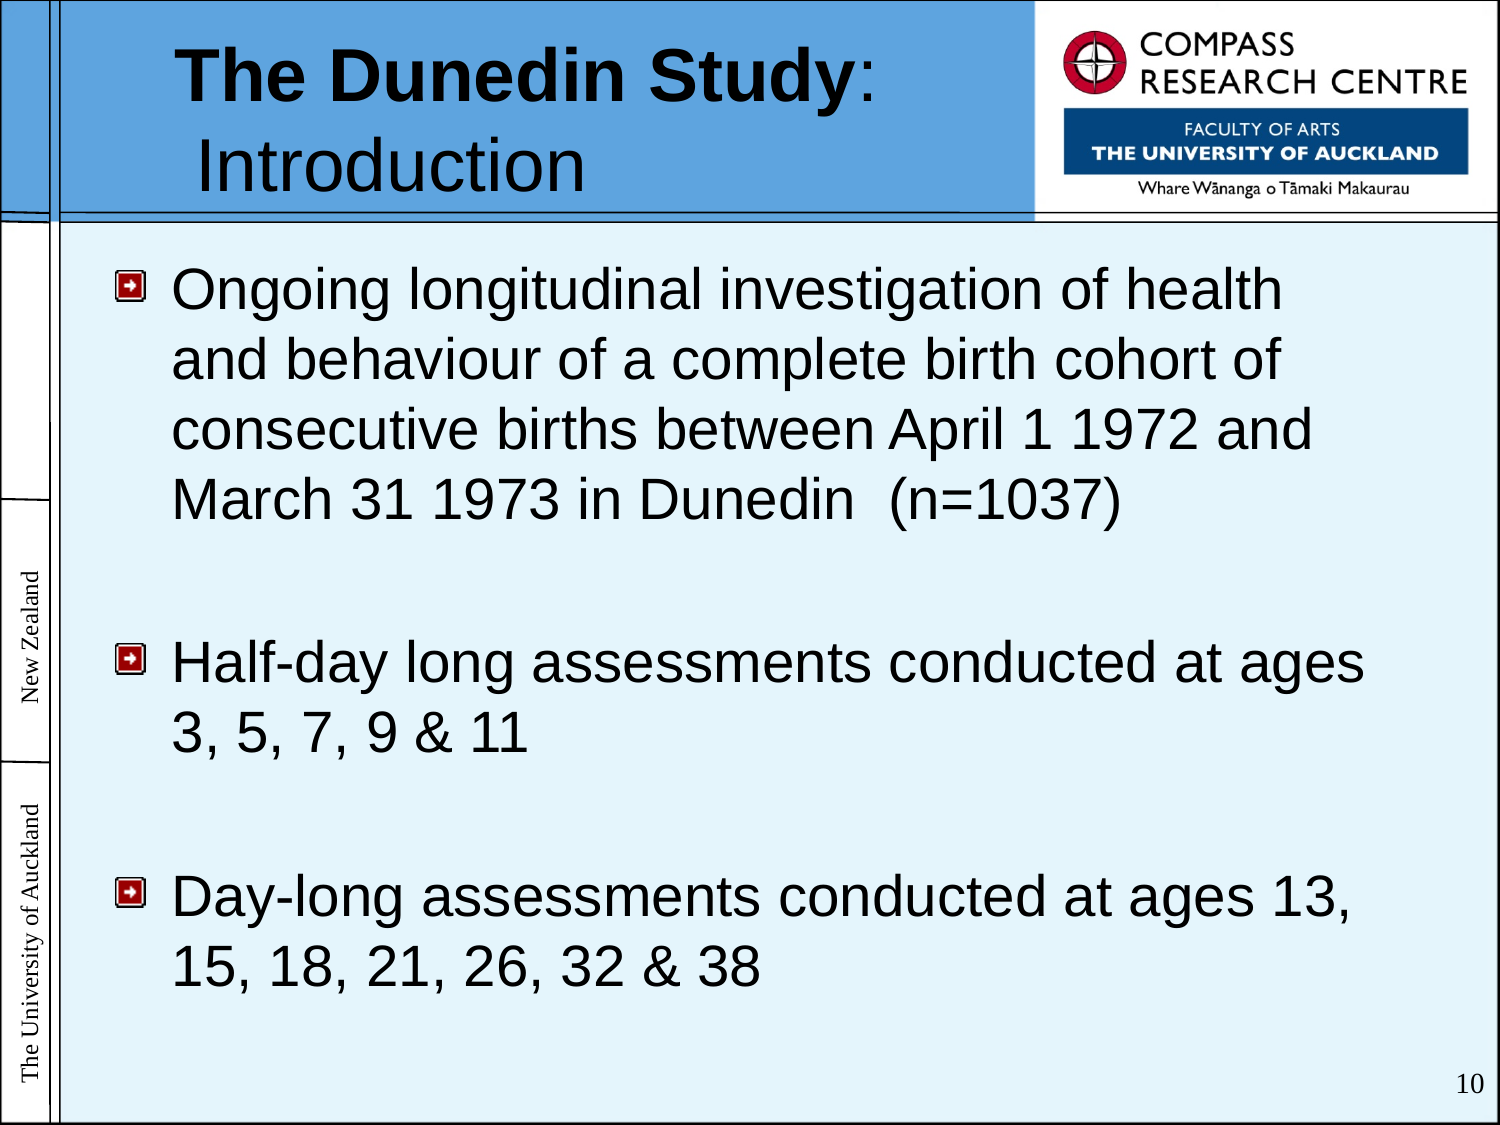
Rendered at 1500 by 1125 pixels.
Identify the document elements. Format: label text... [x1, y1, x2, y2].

picture [115, 643, 146, 675]
picture [1, 214, 49, 221]
picture [61, 214, 159, 221]
picture [1, 223, 49, 498]
picture [1, 501, 49, 761]
picture [51, 1, 59, 1124]
list Ongoing longitudinal investigation of health and behaviour of a complete birth cohort of consecutive births between April 1 1972 and March 31 1973 in Dunedin (n=1037) Half-day long assessments conducted at ages 3, 5, 7, 9 & 11 Day-long assessments conducted at ages 13, 15, 18, 21, 26, 32 & 38 [100, 243, 1400, 1048]
title The Dunedin Study: Introduction [159, 18, 988, 243]
picture [61, 223, 1499, 1124]
picture [115, 270, 146, 302]
picture [61, 1, 1499, 211]
text_box 10 [1429, 1043, 1500, 1119]
picture [988, 214, 1499, 221]
picture [1, 763, 49, 1124]
picture [1, 1, 49, 211]
picture [115, 877, 146, 908]
